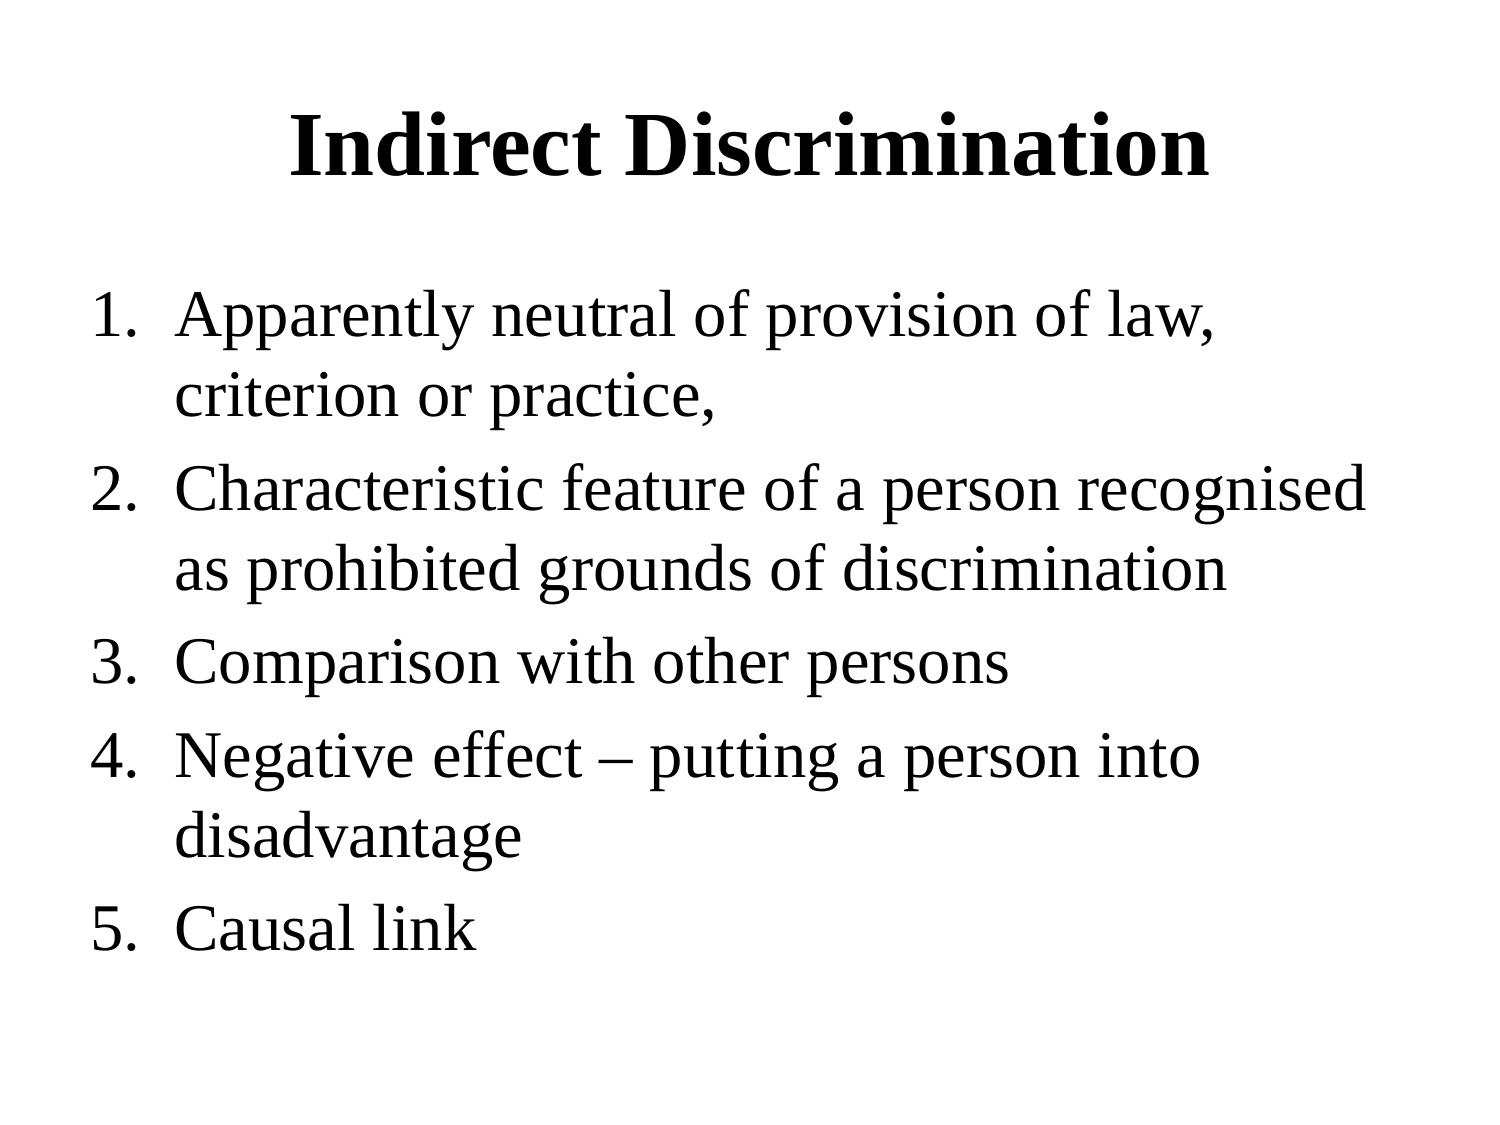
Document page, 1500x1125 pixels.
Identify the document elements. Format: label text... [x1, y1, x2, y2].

title Indirect Discrimination [75, 45, 1425, 233]
list Apparently neutral of provision of law, criterion or practice, Characteristic feature of a person recognised as prohibited grounds of discrimination Comparison with other persons Negative effect – putting a person into disadvantage Causal link [75, 262, 1425, 1005]
